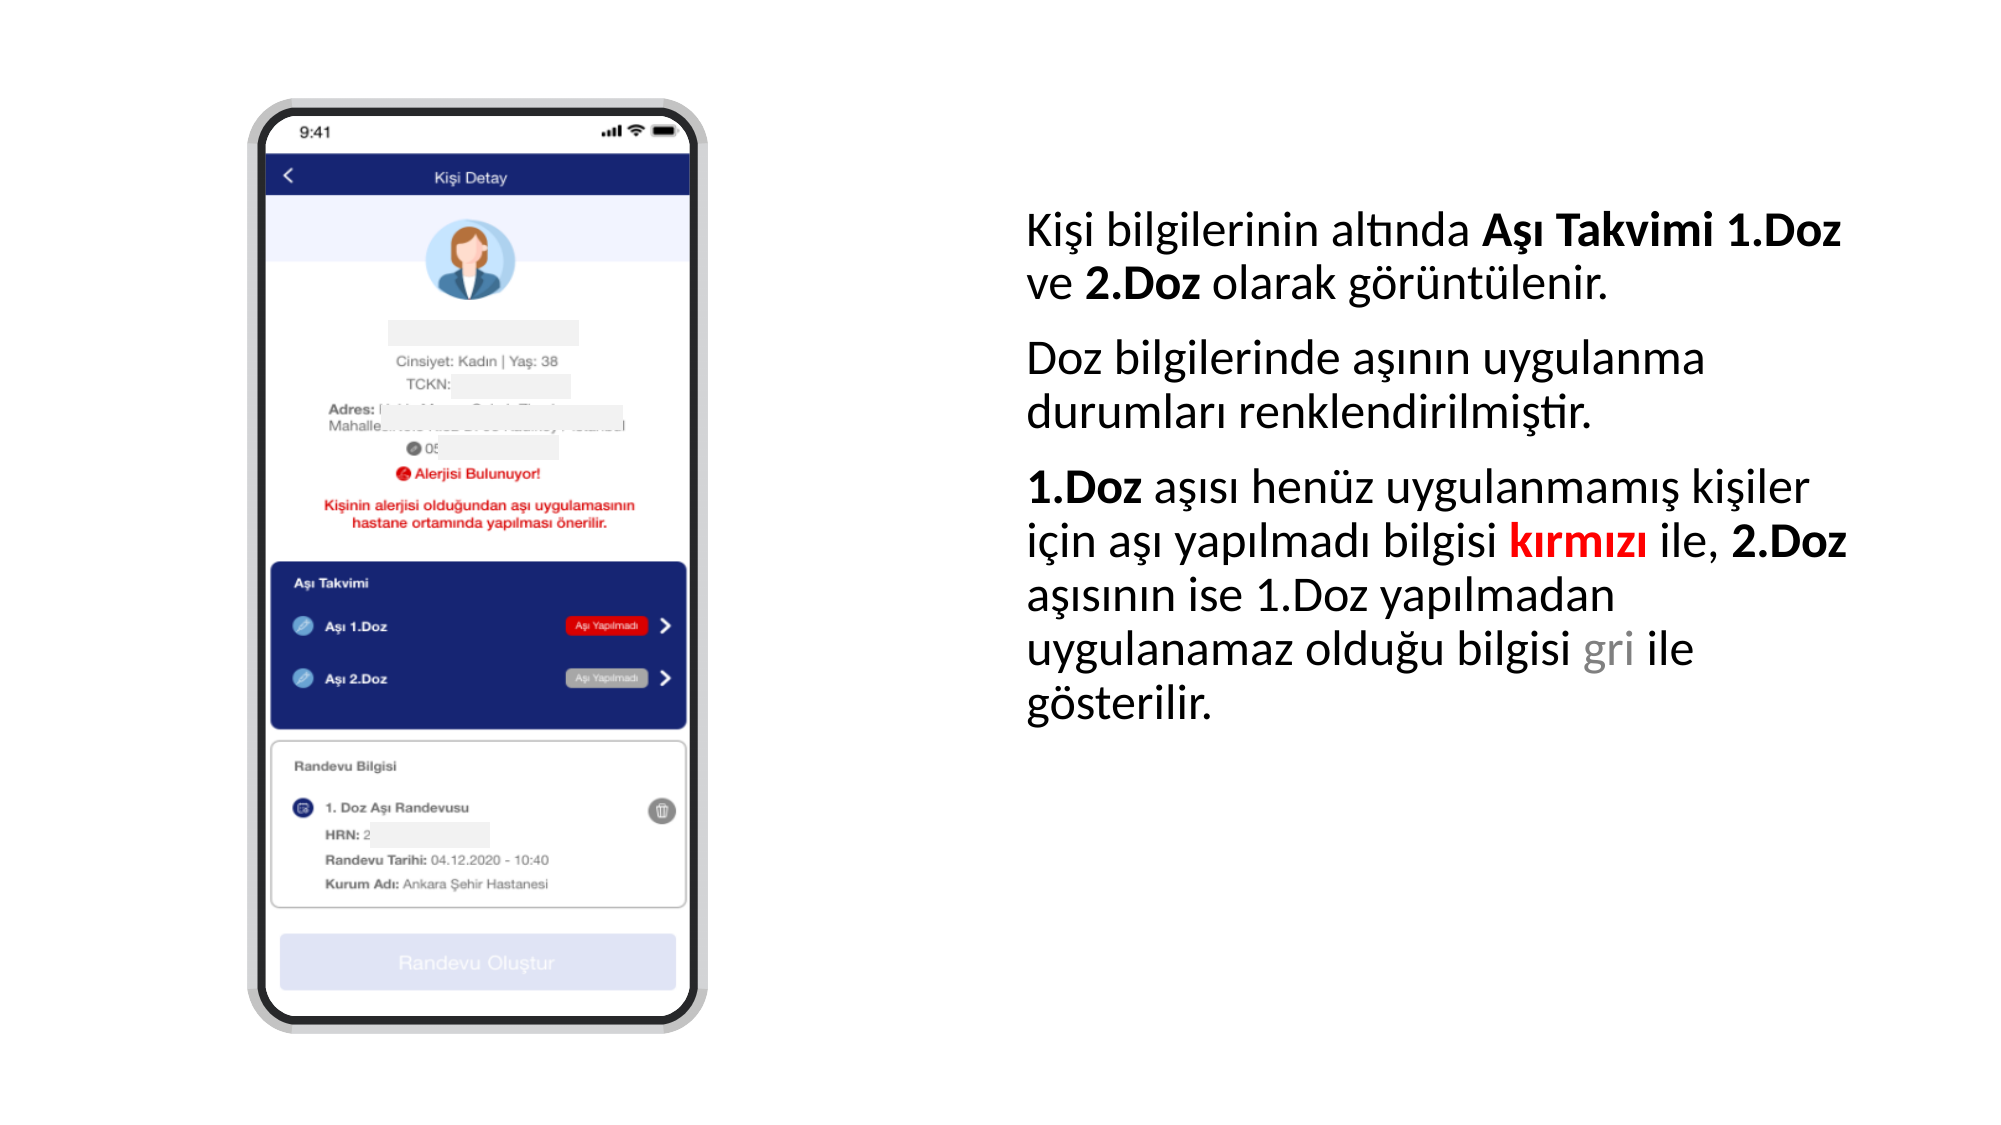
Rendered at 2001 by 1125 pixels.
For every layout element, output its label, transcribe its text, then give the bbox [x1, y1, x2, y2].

picture [247, 98, 708, 1035]
list Kişi bilgilerinin altında Aşı Takvimi 1.Doz ve 2.Doz olarak görüntülenir. Doz bilgilerinde aşının uygulanma durumları renklendirilmiştir. 1.Doz aşısı henüz uygulanmamış kişiler için aşı yapılmadı bilgisi kırmızı ile, 2.Doz aşısının ise 1.Doz yapılmadan uygulanamaz olduğu bilgisi gri ile gösterilir. [1011, 195, 1887, 910]
